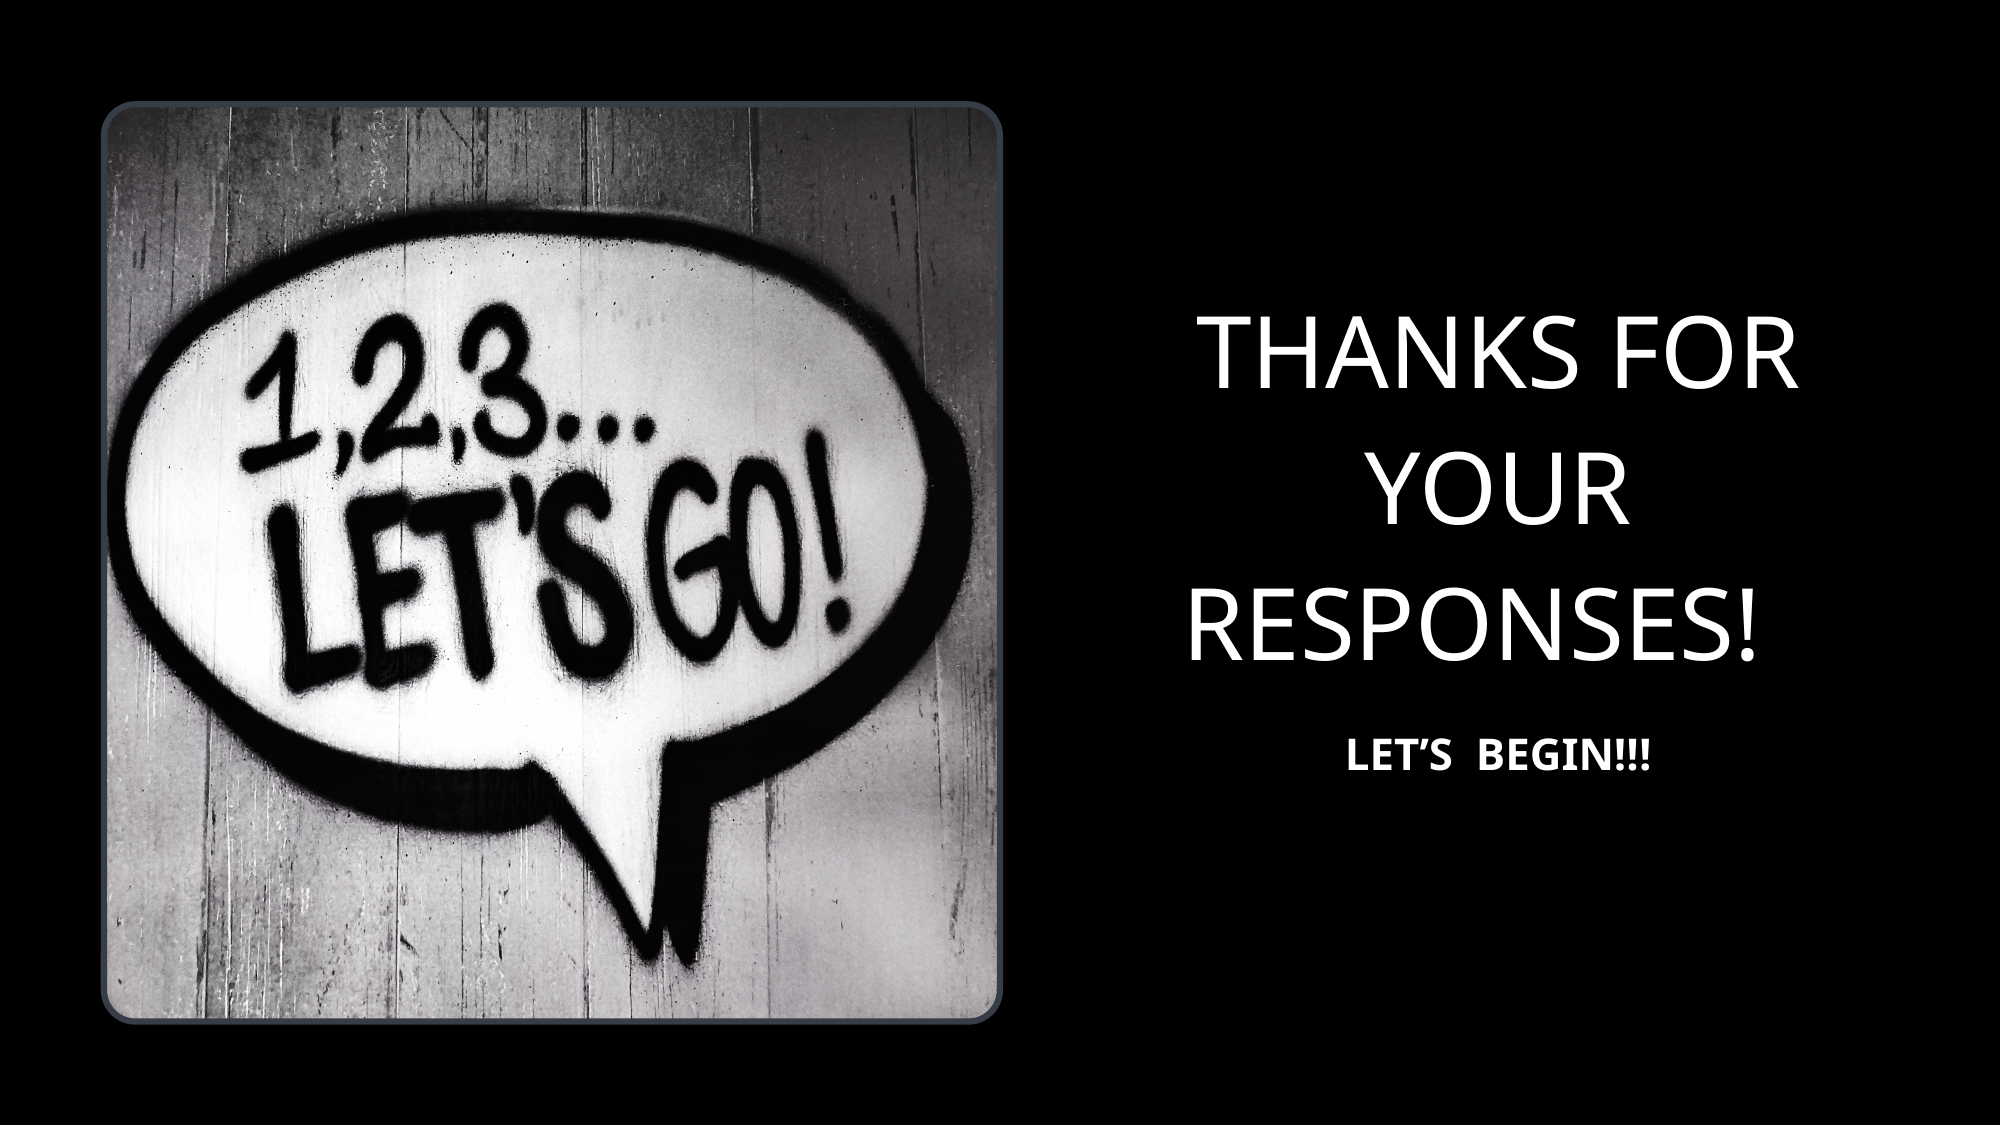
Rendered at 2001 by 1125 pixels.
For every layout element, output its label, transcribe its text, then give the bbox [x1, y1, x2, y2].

subtitle LET’S BEGIN!!! [1104, 716, 1892, 1011]
title THANKS for your responses! [1104, 99, 1892, 698]
picture [103, 104, 1001, 1022]
